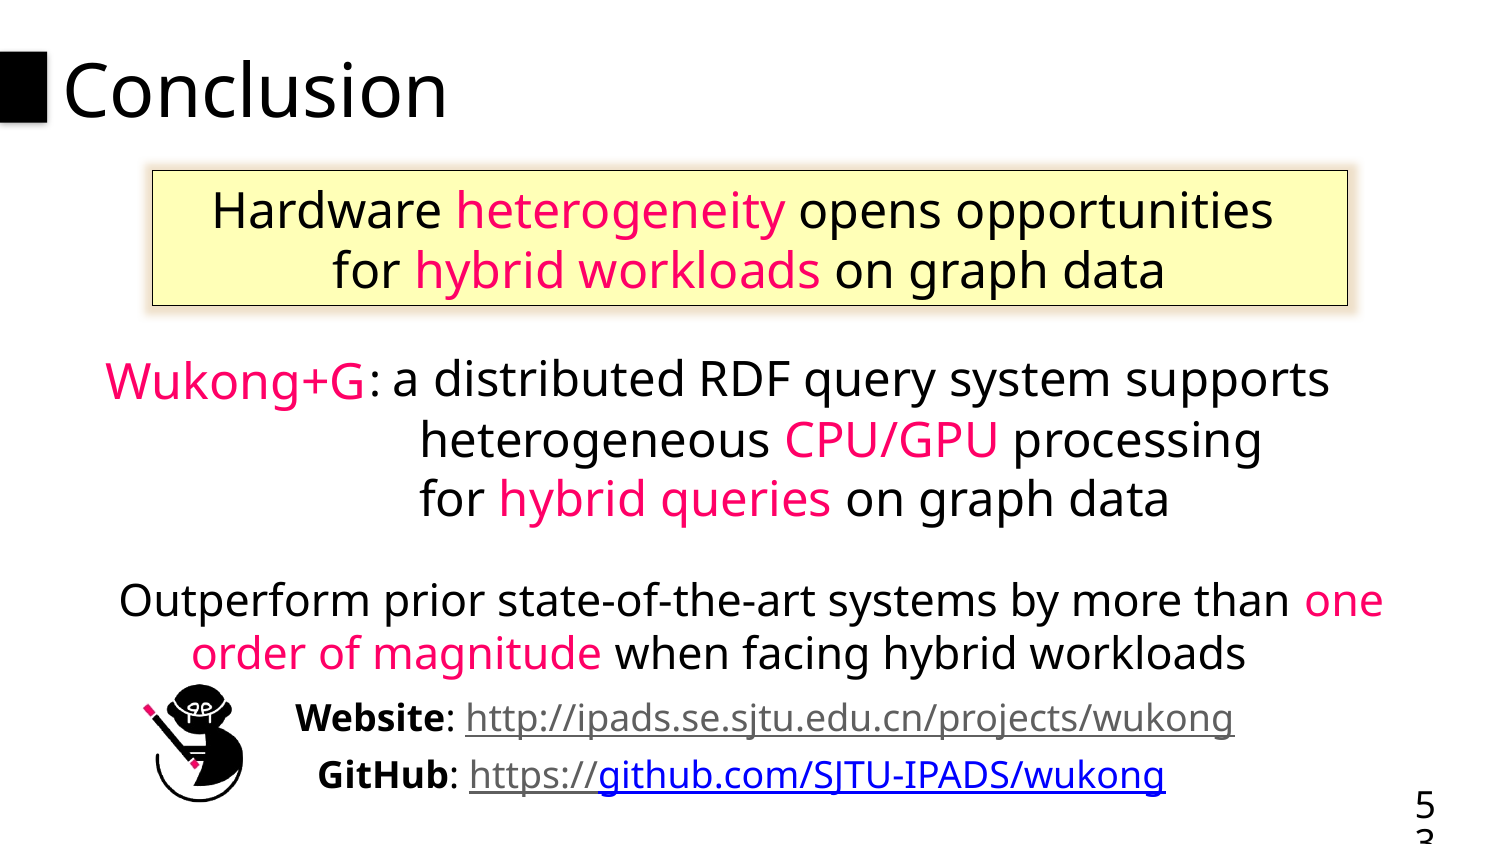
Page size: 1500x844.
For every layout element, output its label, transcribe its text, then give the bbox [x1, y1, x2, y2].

text_box GitHub: https://github.com/SJTU-IPADS/wukong [302, 743, 1191, 809]
title Conclusion [47, 0, 1500, 175]
text_box Hardware heterogeneity opens opportunities for hybrid workloads on graph data [152, 170, 1348, 306]
picture [62, 668, 243, 841]
text_box : a distributed RDF query system supports heterogeneous CPU/GPU processing for hybrid queries on graph data Outperform prior state-of-the-art systems by more than one order of magnitude when facing hybrid workloads [103, 332, 1425, 689]
text_box Wukong+G [90, 341, 443, 413]
text_box Website: http://ipads.se.sjtu.edu.cn/projects/wukong [246, 686, 1349, 753]
text_box [0, 51, 48, 123]
slide_number 53 [1399, 784, 1471, 830]
text_box Factor Analysis of Improvement [142, 161, 1361, 175]
